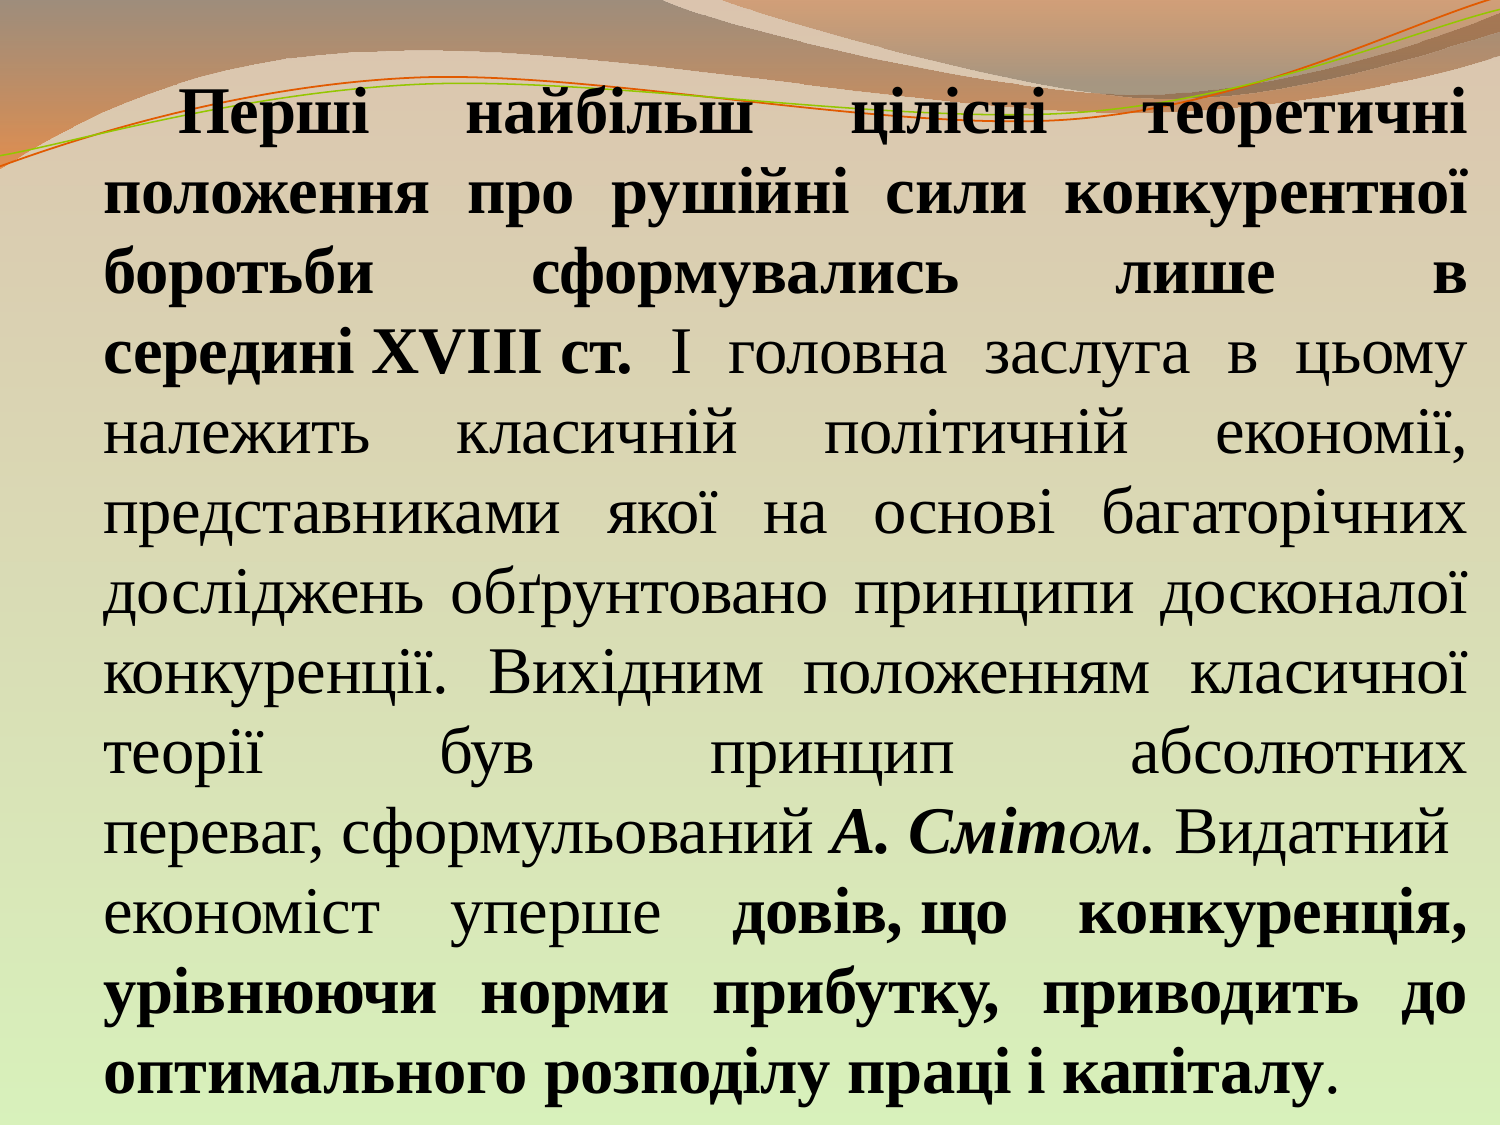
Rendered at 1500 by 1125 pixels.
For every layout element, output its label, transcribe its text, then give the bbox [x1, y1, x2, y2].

text_box Перші найбільш цілісні теоретичні положення про рушійні сили конкурентної боротьби сформувались лише в середині XVIII ст. І головна заслуга в цьому належить класичній політичній економії, представниками якої на основі багаторічних досліджень обґрунтовано принципи досконалої конкуренції. Вихідним положенням класичної теорії був принцип абсолютних переваг, сформульований А. Смітом. Видатний економіст уперше довів, що конкуренція, урівнюючи норми прибутку, приводить до оптимального розподілу праці і капіталу. [88, 59, 1483, 1114]
